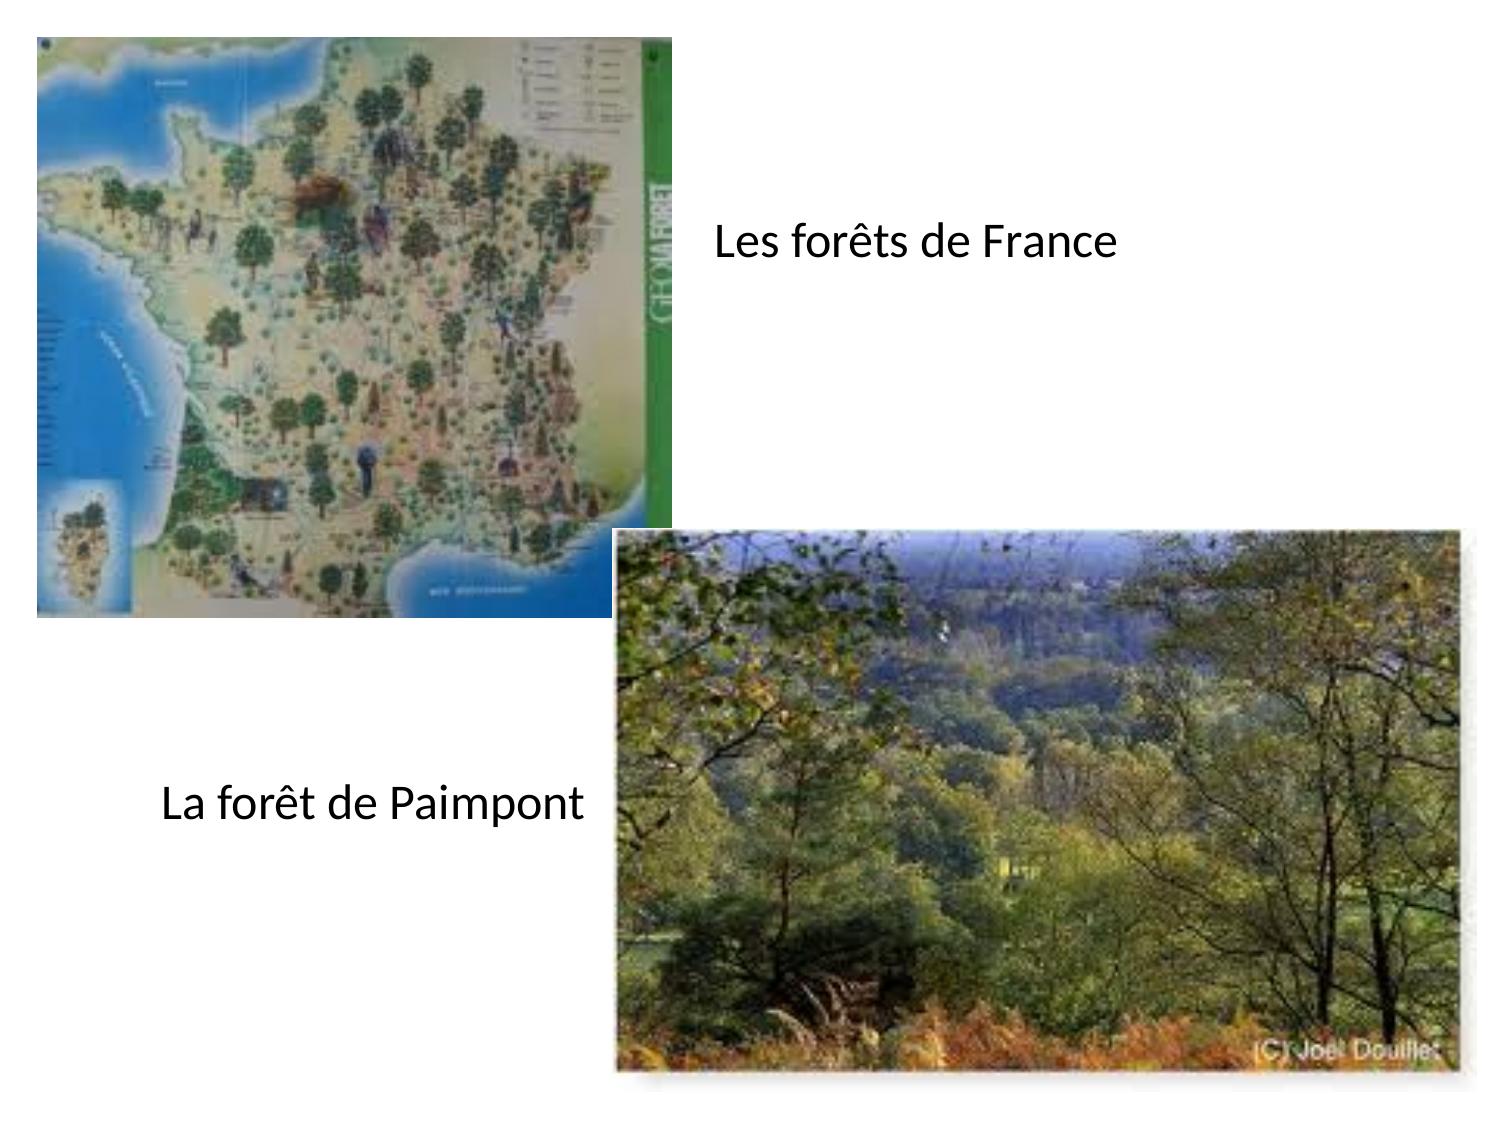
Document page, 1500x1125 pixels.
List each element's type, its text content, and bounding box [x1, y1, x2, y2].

text_box Les forêts de France [699, 199, 1313, 275]
picture [37, 37, 1477, 1092]
text_box La forêt de Paimpont [137, 762, 600, 838]
